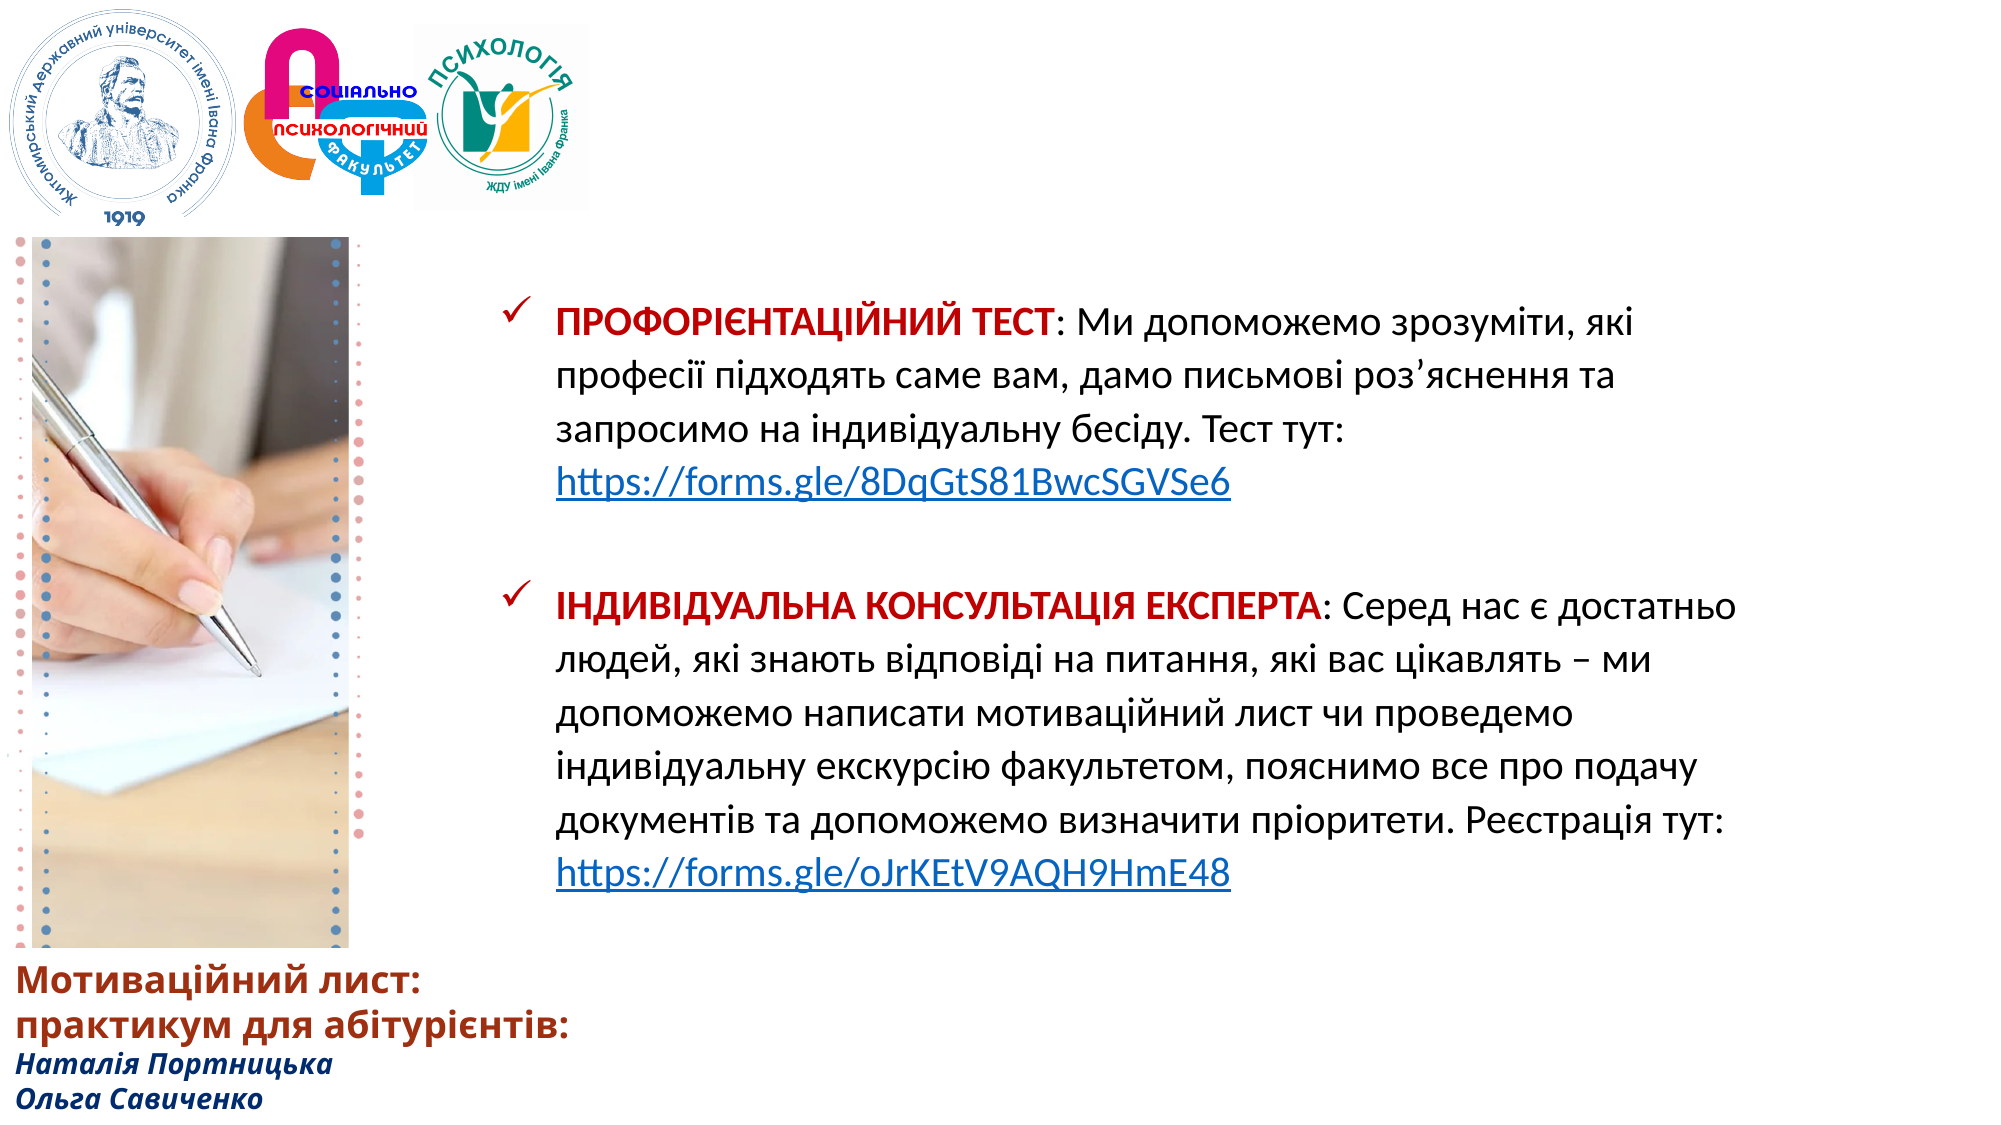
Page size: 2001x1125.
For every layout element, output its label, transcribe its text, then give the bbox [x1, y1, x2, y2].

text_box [0, 9, 653, 1125]
text_box ПРОФОРІЄНТАЦІЙНИЙ ТЕСТ: Ми допоможемо зрозуміти, які професії підходять саме вам, дамо письмові роз’яснення та запросимо на індивідуальну бесіду. Тест тут: https://forms.gle/8DqGtS81BwcSGVSe6 ІНДИВІДУАЛЬНА КОНСУЛЬТАЦІЯ ЕКСПЕРТА: Серед нас є достатньо людей, які знають відповіді на питання, які вас цікавлять – ми допоможемо написати мотиваційний лист чи проведемо індивідуальну екскурсію факультетом, пояснимо все про подачу документів та допоможемо визначити пріоритети. Реєстрація тут: https://forms.gle/oJrKEtV9AQH9HmE48 [653, 282, 1792, 903]
